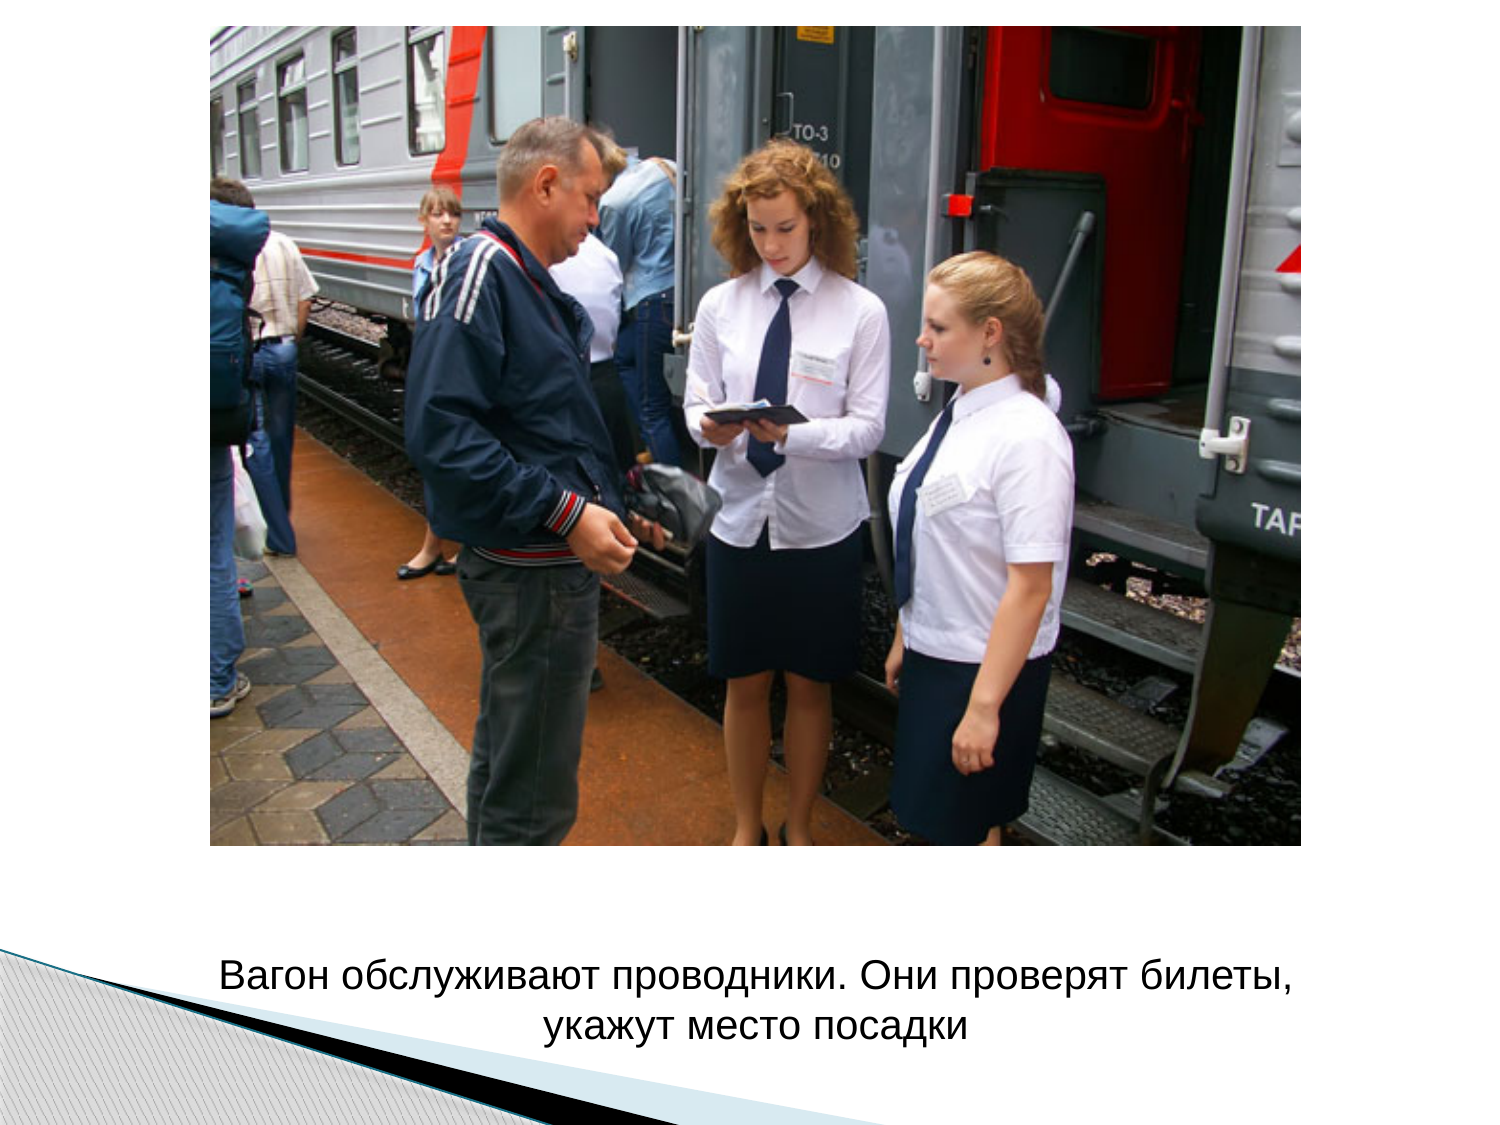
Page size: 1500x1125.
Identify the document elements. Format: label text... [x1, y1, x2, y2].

text_box Вагон обслуживают проводники. Они проверят билеты, укажут место посадки [194, 940, 1317, 1056]
picture [210, 26, 1302, 846]
